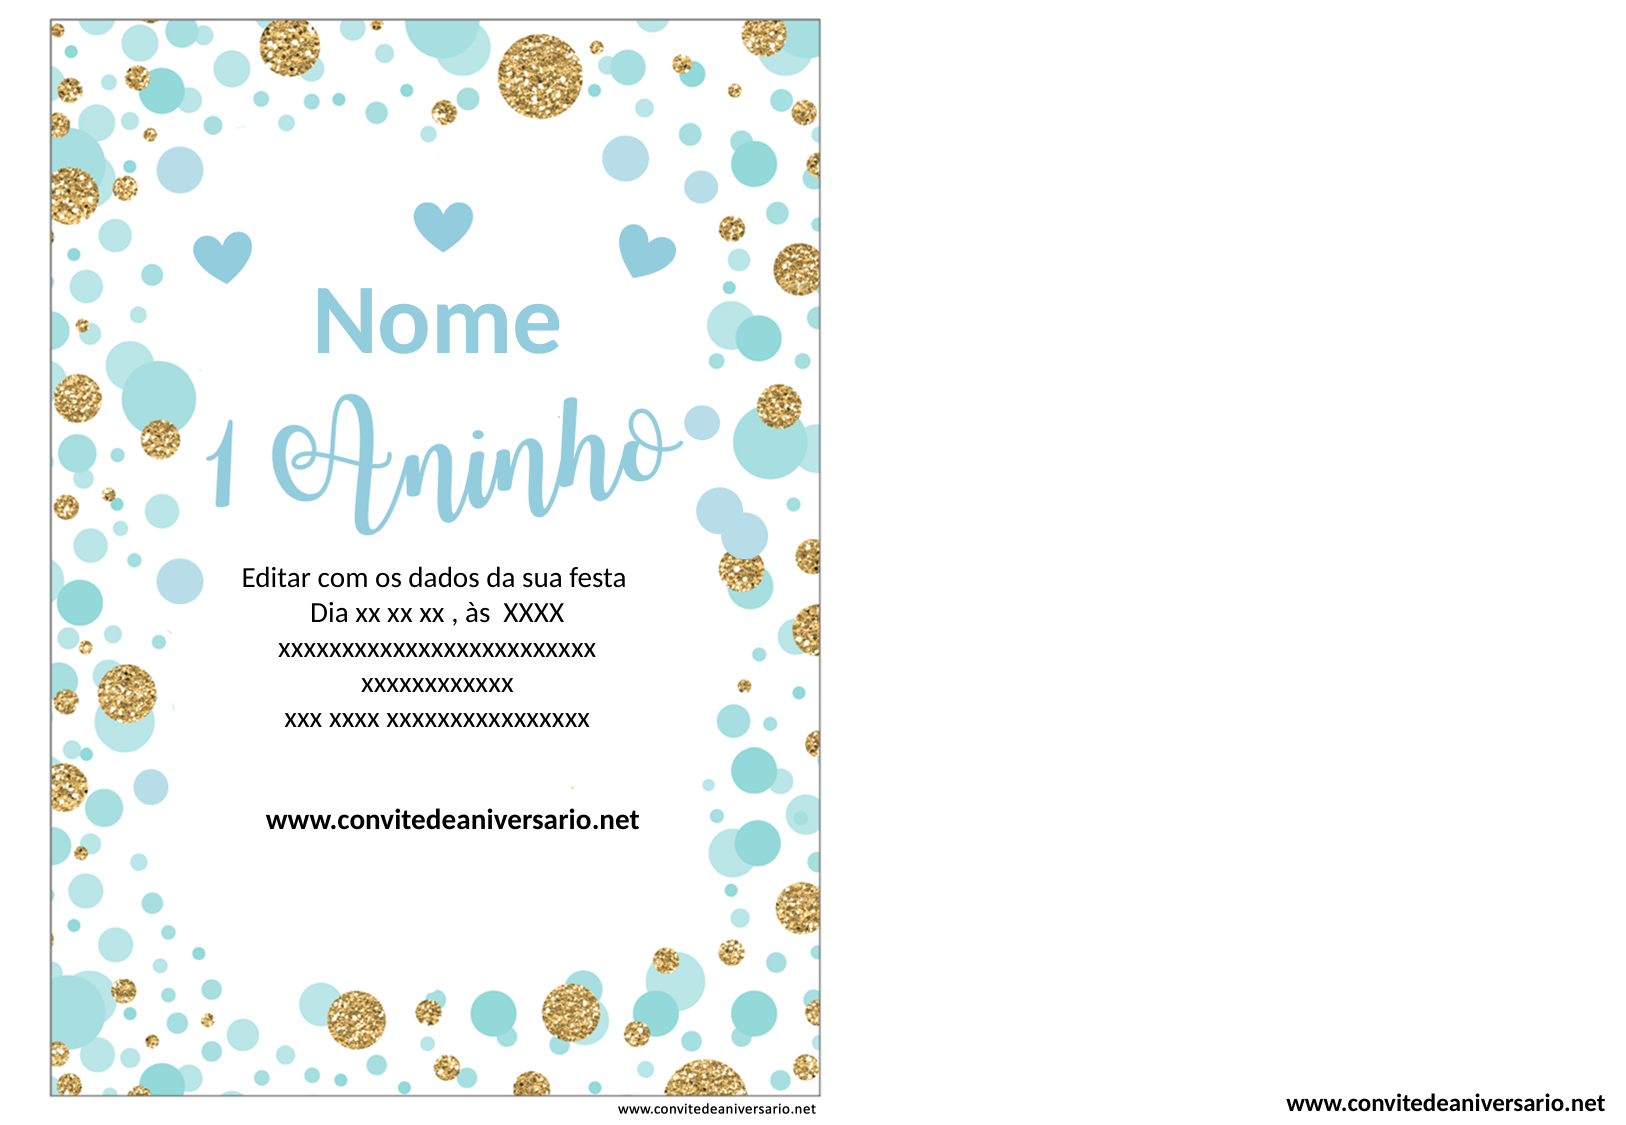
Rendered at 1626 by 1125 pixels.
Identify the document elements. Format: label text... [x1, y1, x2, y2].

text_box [27, 4, 844, 1121]
text_box www.convitedeaniversario.net [1271, 1079, 1622, 1125]
